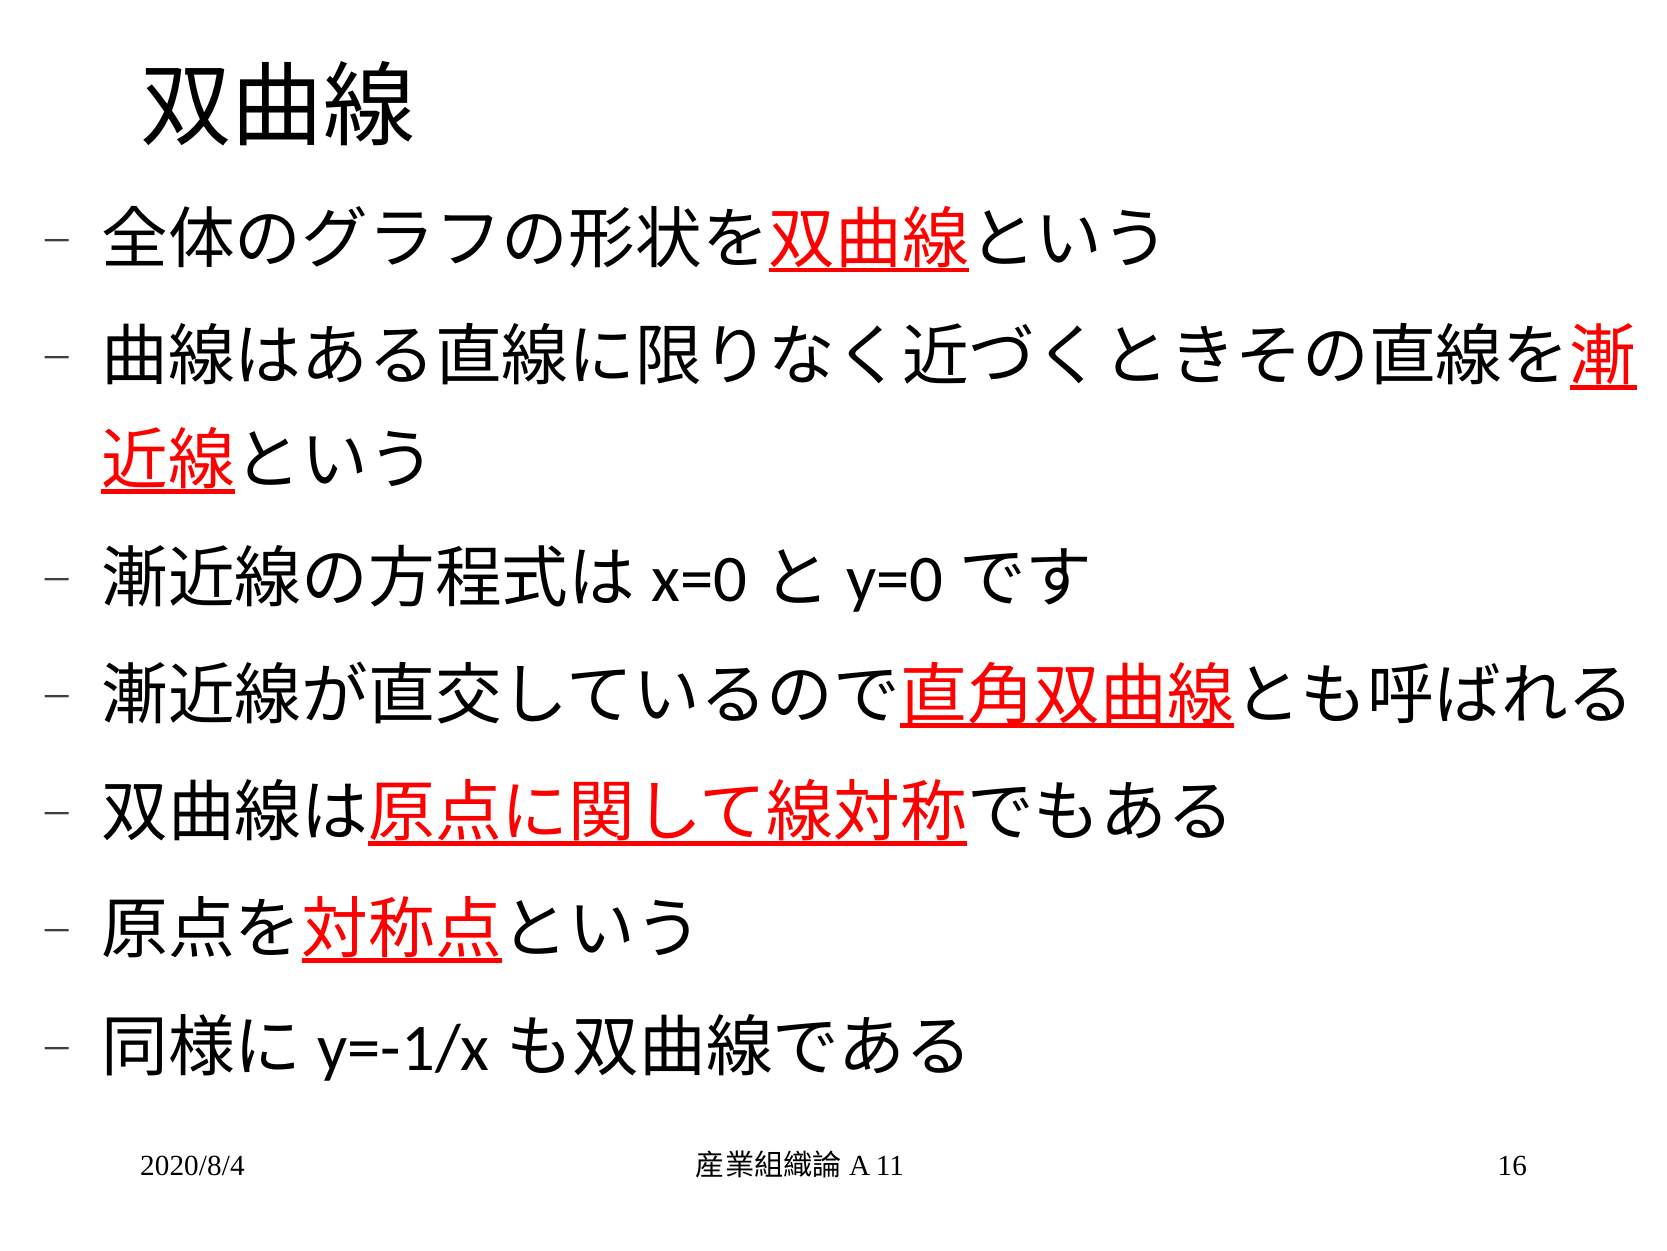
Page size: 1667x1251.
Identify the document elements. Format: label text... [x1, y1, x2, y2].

list 全体のグラフの形状を双曲線という 曲線はある直線に限りなく近づくときその直線を漸近線という 漸近線の方程式はx=0とy=0です 漸近線が直交しているので直角双曲線とも呼ばれる 双曲線は原点に関して線対称でもある 原点を対称点という 同様にy=-1/xも双曲線である [30, 164, 1660, 1139]
slide_number 16 [1194, 1139, 1543, 1223]
footer 産業組織論A 11 [372, 1139, 1194, 1223]
title 双曲線 [125, 0, 1378, 164]
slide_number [124, 1139, 372, 1223]
